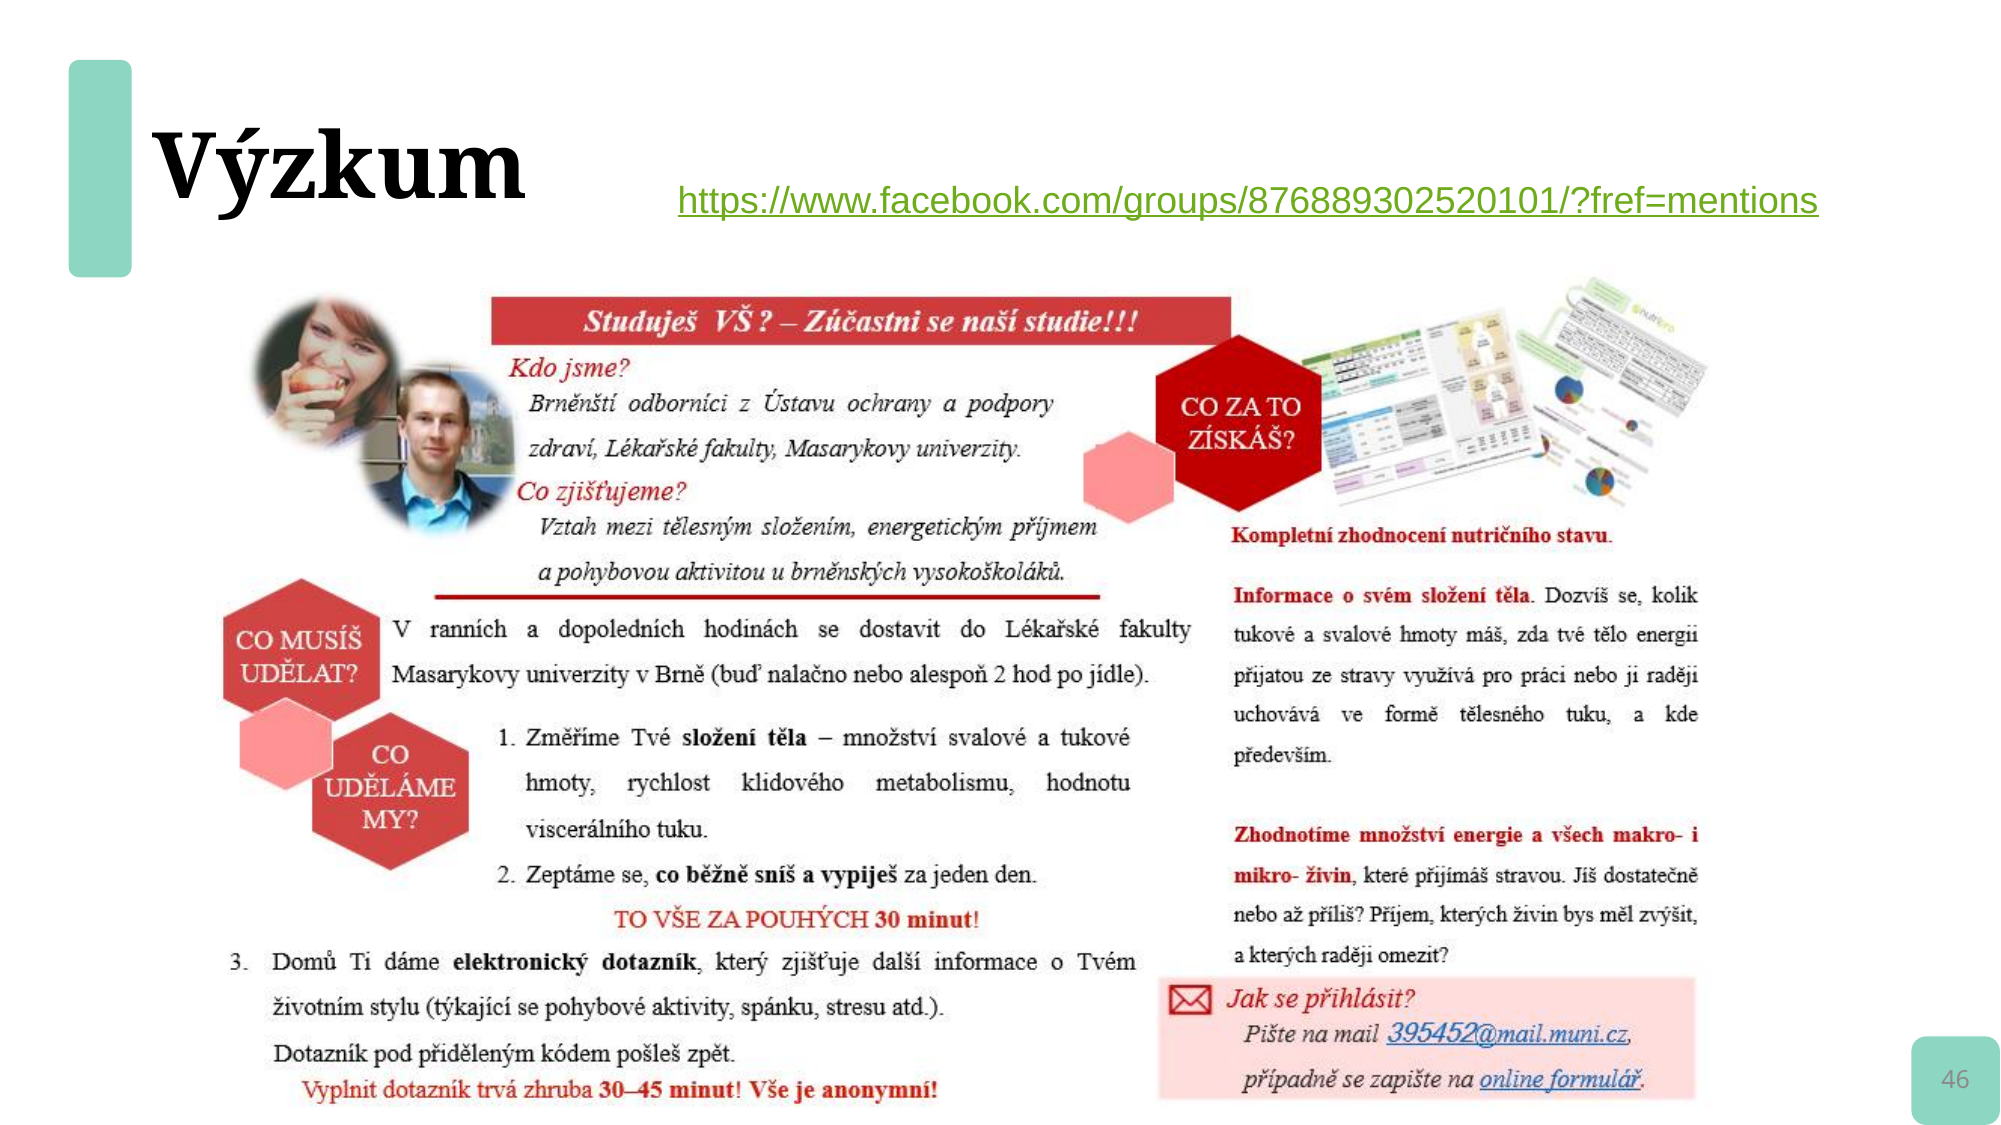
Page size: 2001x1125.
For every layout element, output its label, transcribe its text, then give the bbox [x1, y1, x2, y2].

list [216, 264, 1721, 1110]
title Výzkum [137, 59, 1863, 278]
text_box https://www.facebook.com/groups/876889302520101/?fref=mentions [662, 168, 1863, 229]
slide_number 46 [1911, 1036, 2000, 1125]
